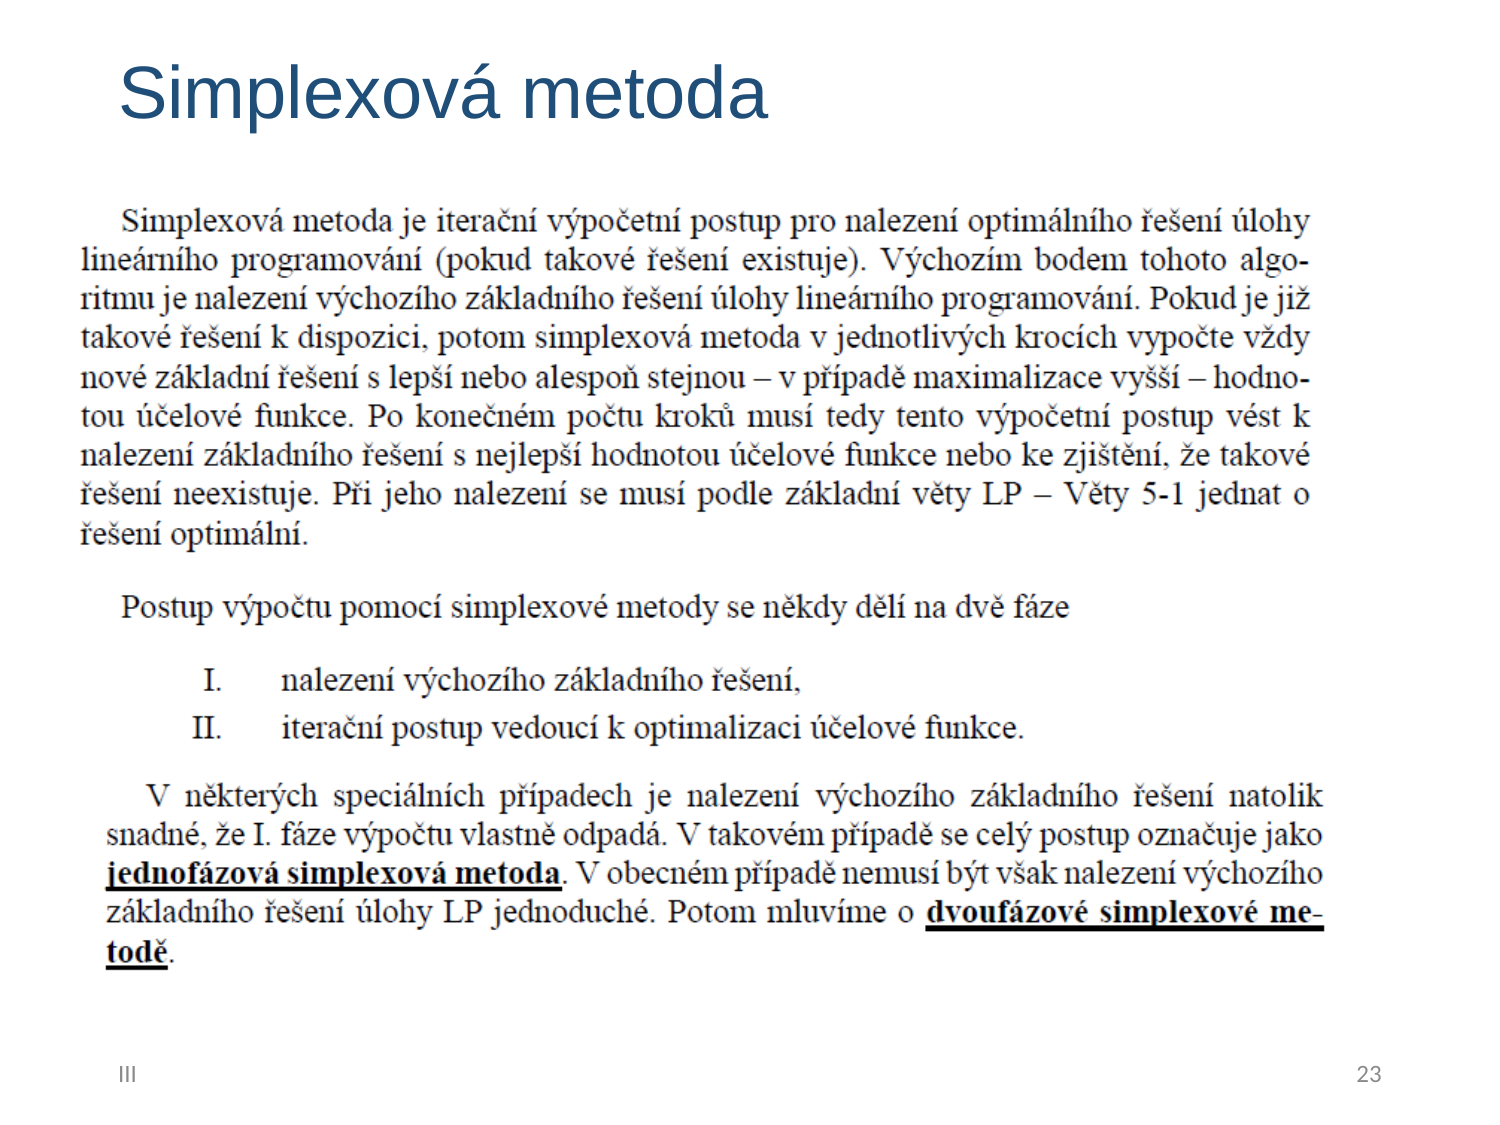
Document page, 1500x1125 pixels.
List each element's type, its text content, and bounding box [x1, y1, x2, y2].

title Simplexová metoda [103, 36, 1500, 142]
picture [60, 190, 1424, 986]
slide_number III [103, 1042, 441, 1103]
slide_number 23 [1059, 1042, 1397, 1103]
